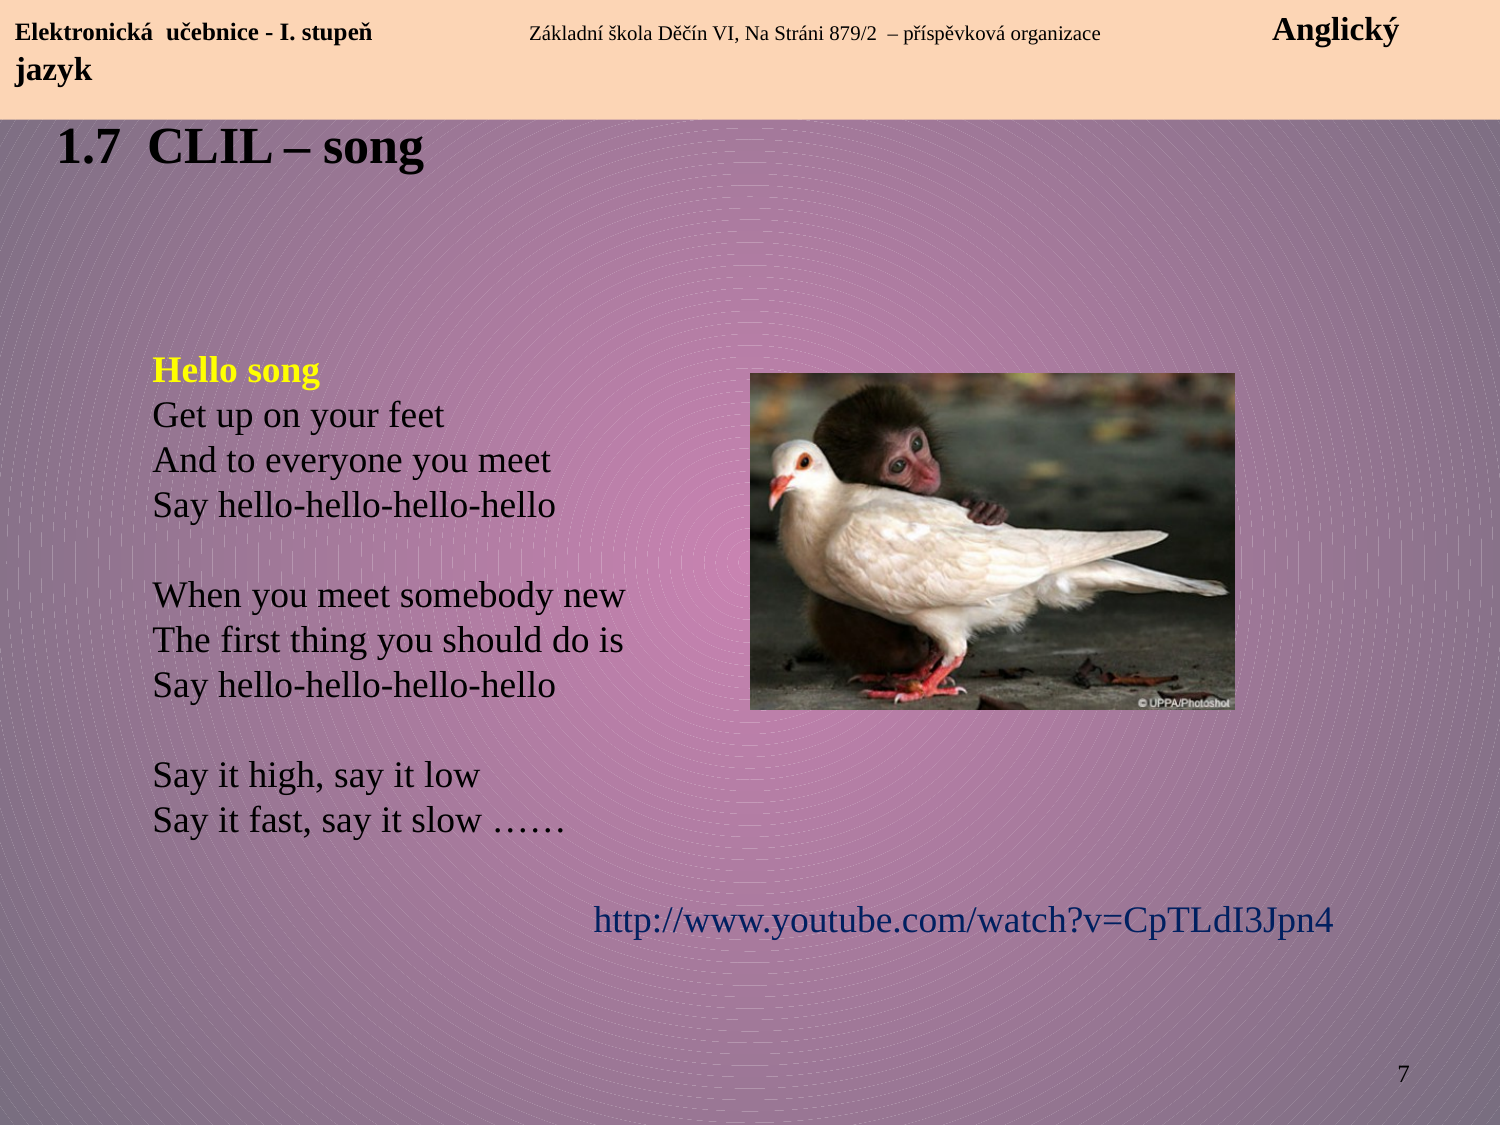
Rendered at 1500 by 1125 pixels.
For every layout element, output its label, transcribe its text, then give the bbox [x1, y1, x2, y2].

text_box http://www.youtube.com/watch?v=CpTLdI3Jpn4 [578, 887, 1382, 948]
slide_number 7 [1074, 1042, 1425, 1103]
text_box Elektronická učebnice - I. stupeň Základní škola Děčín VI, Na Stráni 879/2 – příspěvková organizace Anglický jazyk [0, 0, 1500, 120]
picture [749, 373, 1235, 710]
title 1.7 CLIL – song [41, 120, 1317, 209]
text_box Hello song Get up on your feet And to everyone you meet Say hello-hello-hello-hello When you meet somebody new The first thing you should do is Say hello-hello-hello-hello Say it high, say it low Say it fast, say it slow …… [137, 338, 642, 848]
